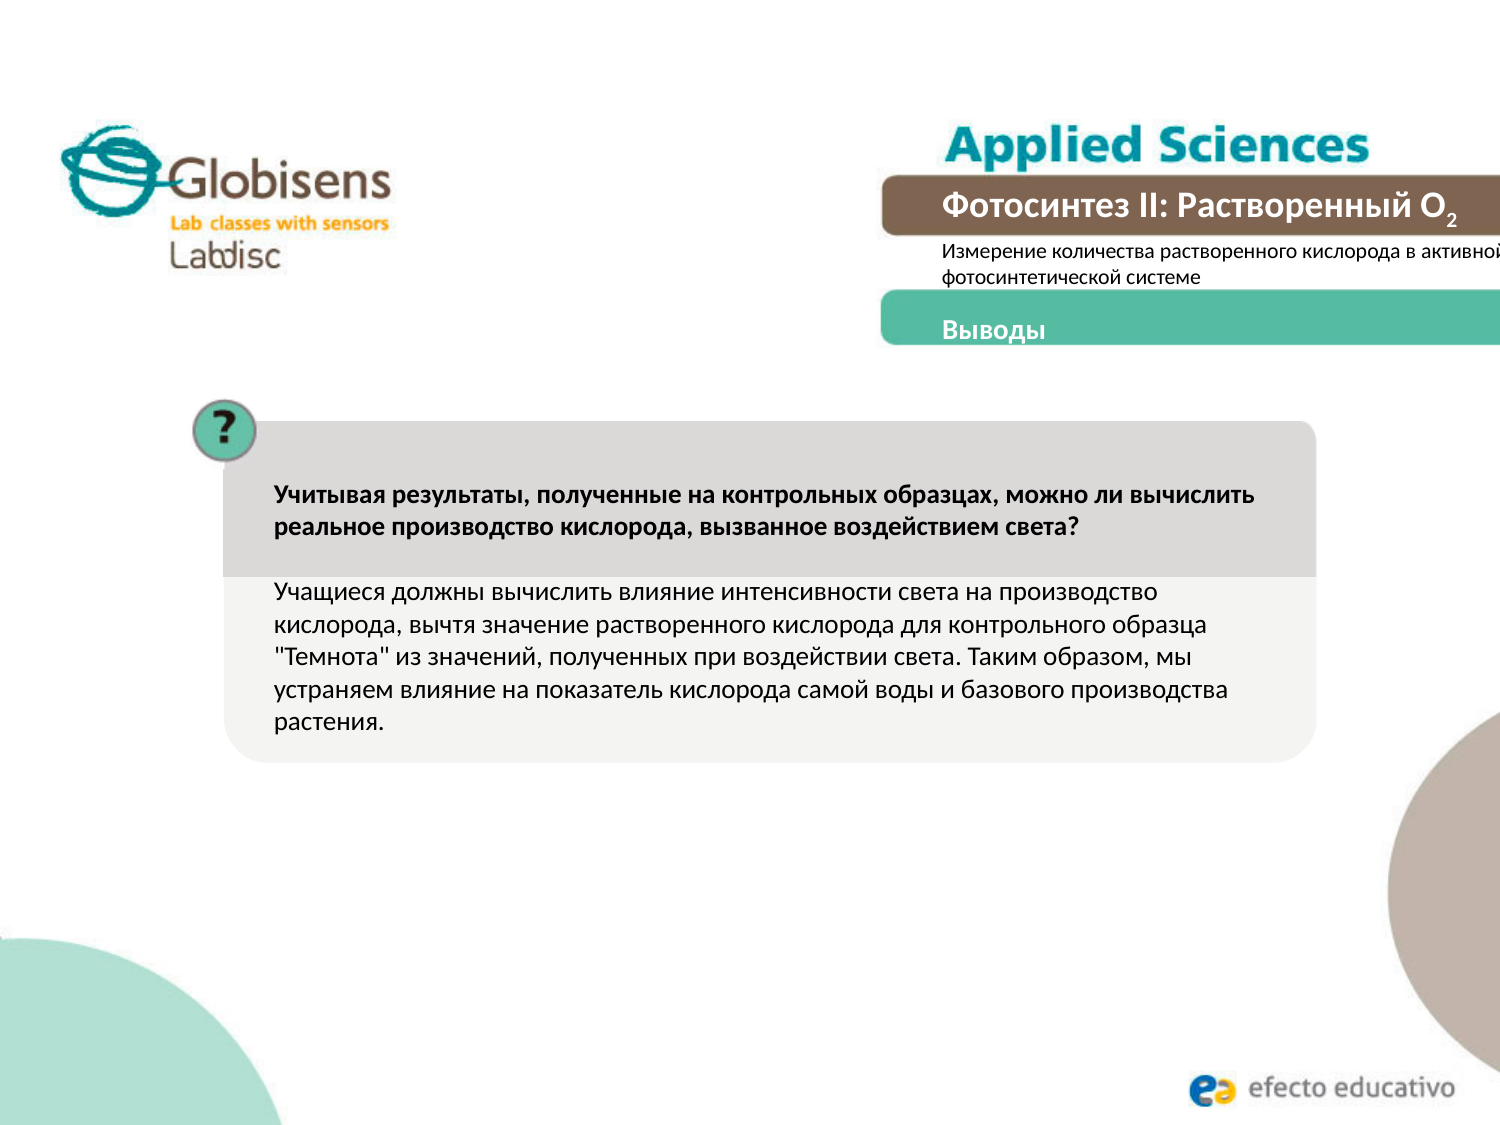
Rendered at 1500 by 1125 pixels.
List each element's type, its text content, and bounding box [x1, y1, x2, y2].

text_box Фотосинтез II: Растворенный O2 [927, 172, 1500, 268]
text_box Выводы [927, 302, 1500, 371]
picture [0, 0, 1500, 1125]
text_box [223, 421, 1318, 764]
text_box Измерение количества растворенного кислорода в активной фотосинтетической системе [927, 268, 1500, 296]
